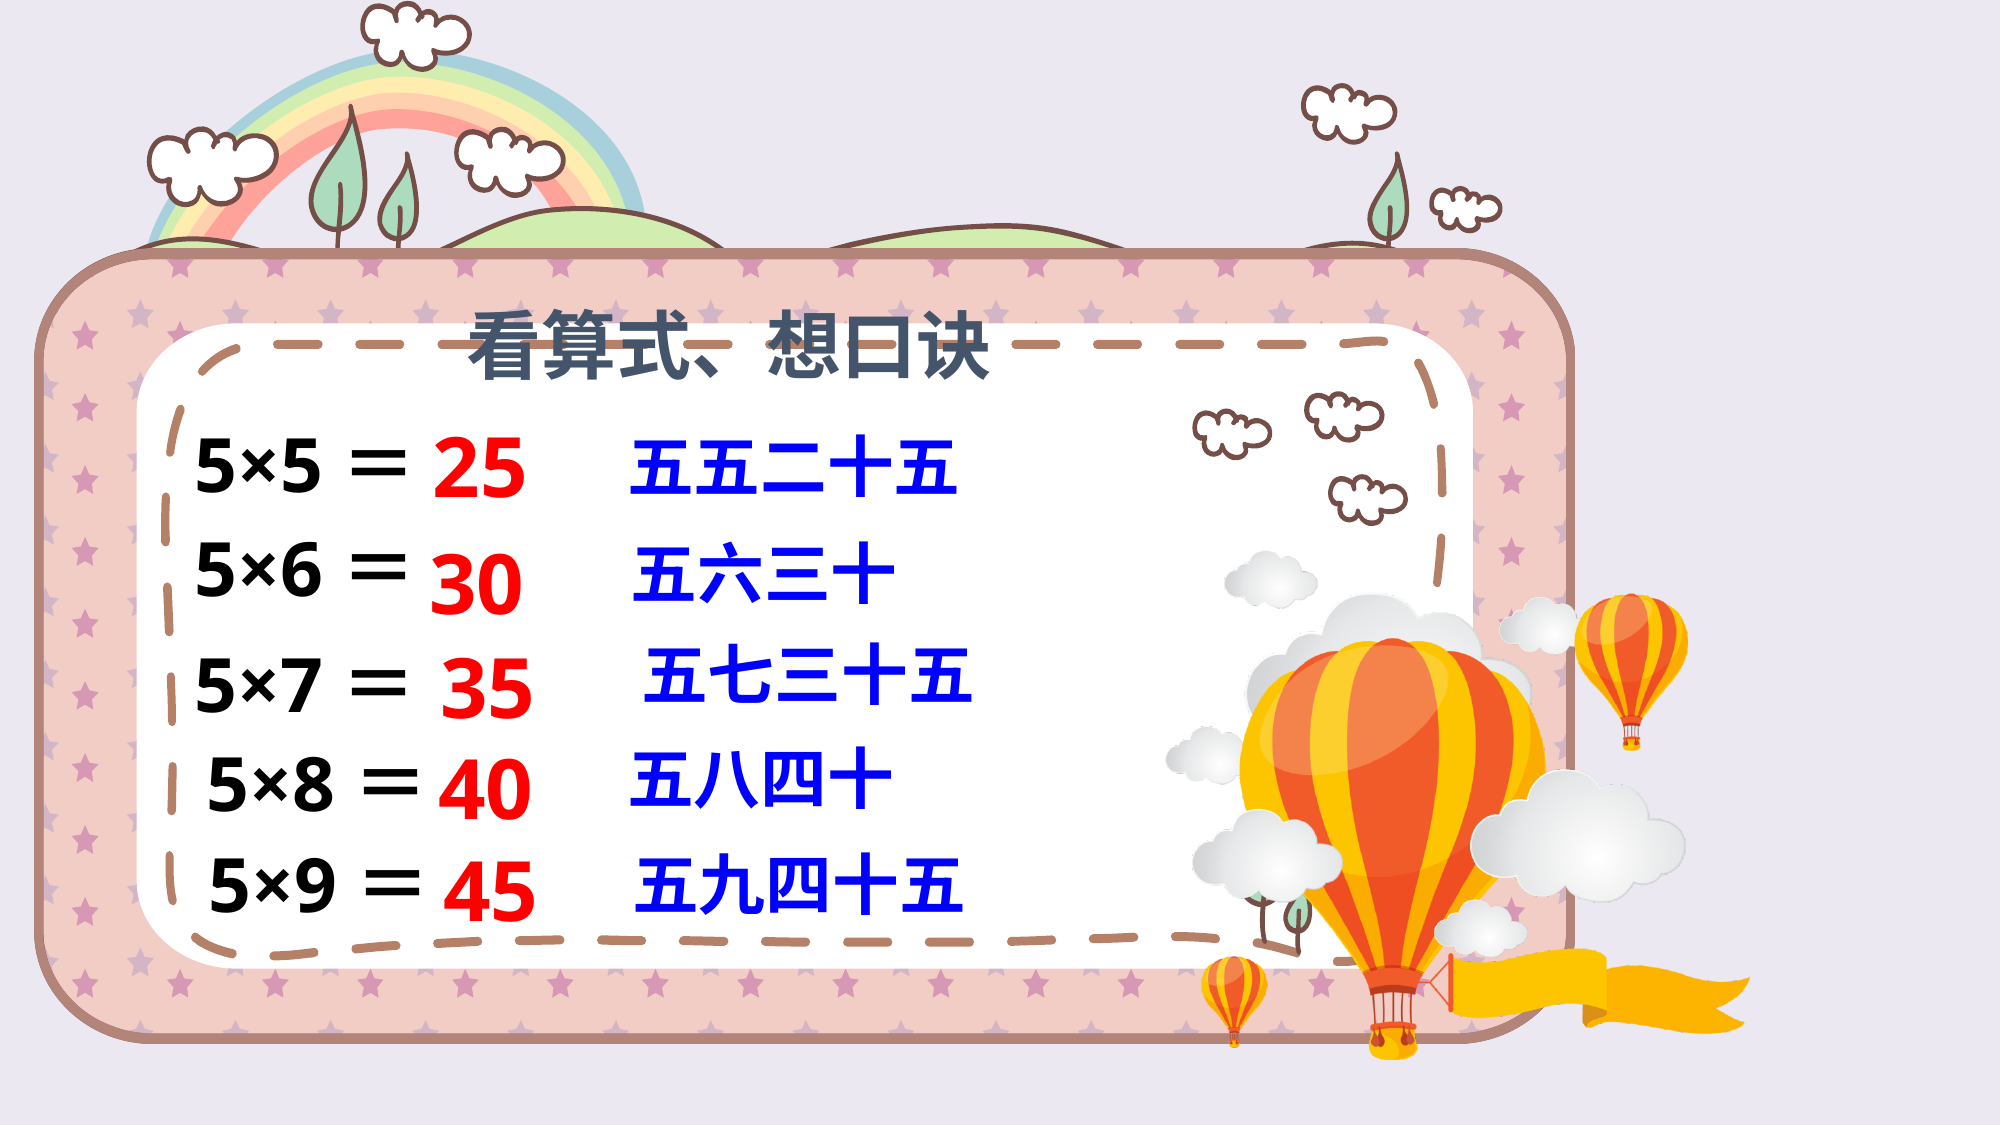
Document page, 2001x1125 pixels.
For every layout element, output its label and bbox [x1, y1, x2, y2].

picture [33, 0, 1750, 1060]
